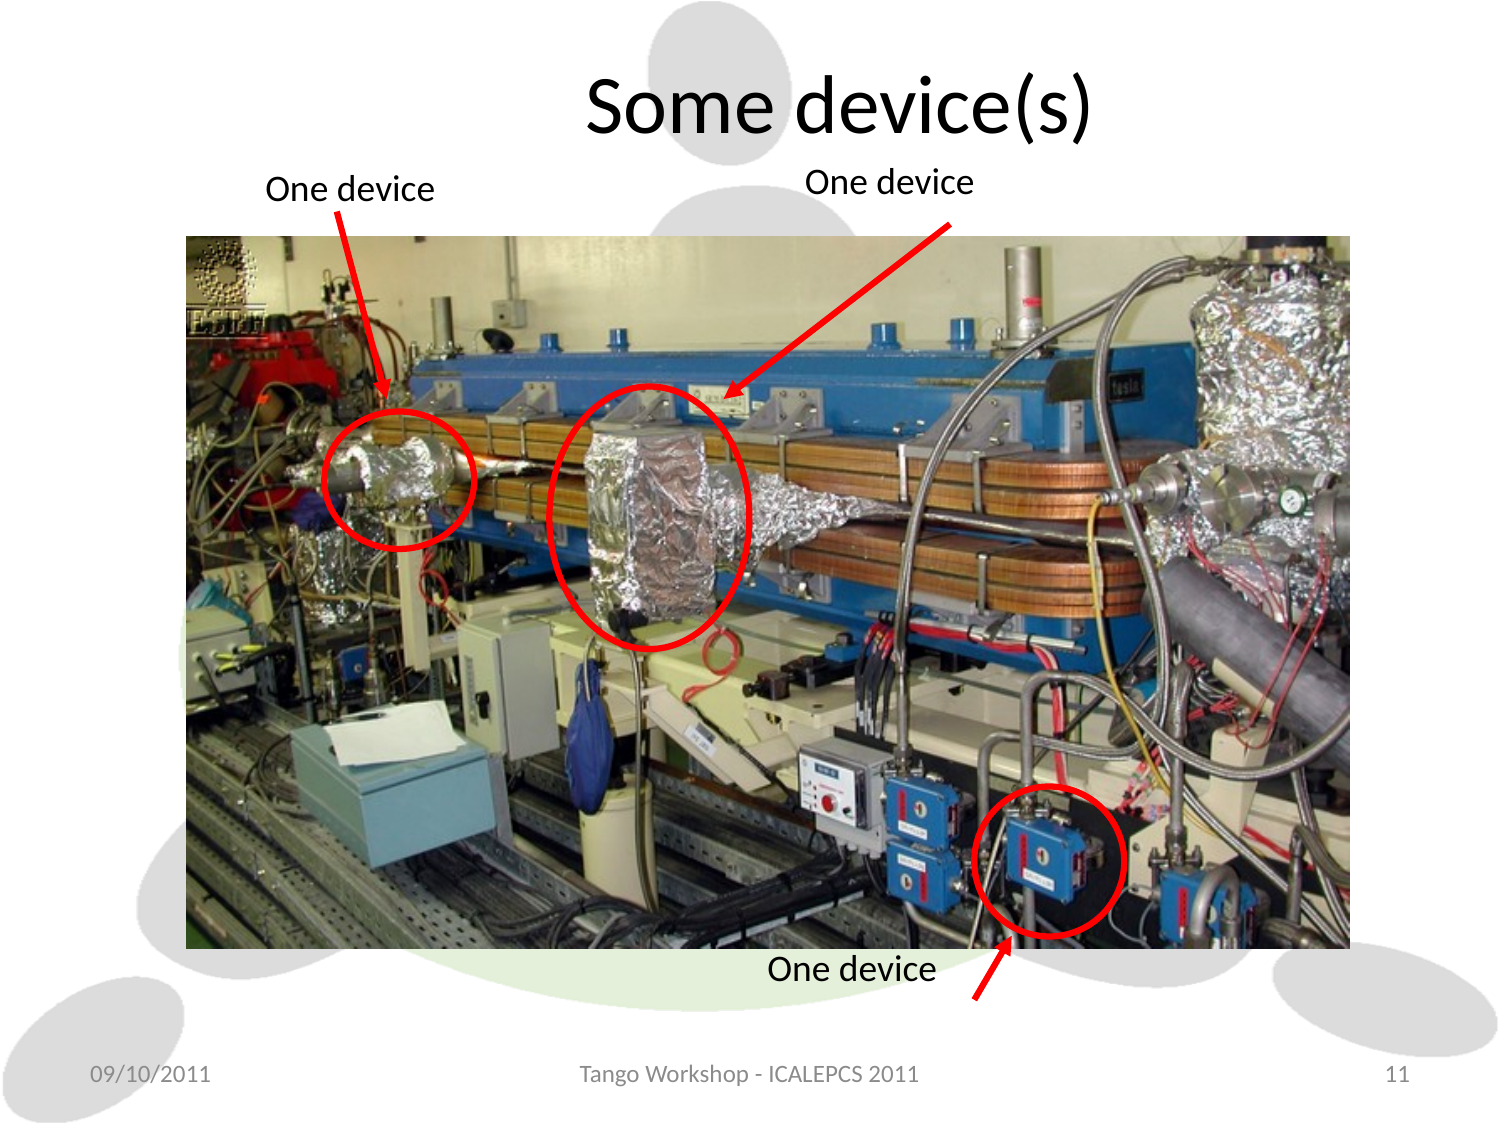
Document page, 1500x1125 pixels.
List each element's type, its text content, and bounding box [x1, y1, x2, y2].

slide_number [75, 1042, 425, 1103]
slide_number 11 [1074, 1042, 1425, 1103]
text_box One device [752, 959, 953, 997]
text_box One device [790, 148, 990, 210]
footer Tango Workshop - ICALEPCS 2011 [512, 1042, 988, 1103]
text_box One device [250, 156, 451, 218]
text_box Some device(s) [249, 50, 1432, 150]
picture [0, 0, 1500, 1125]
